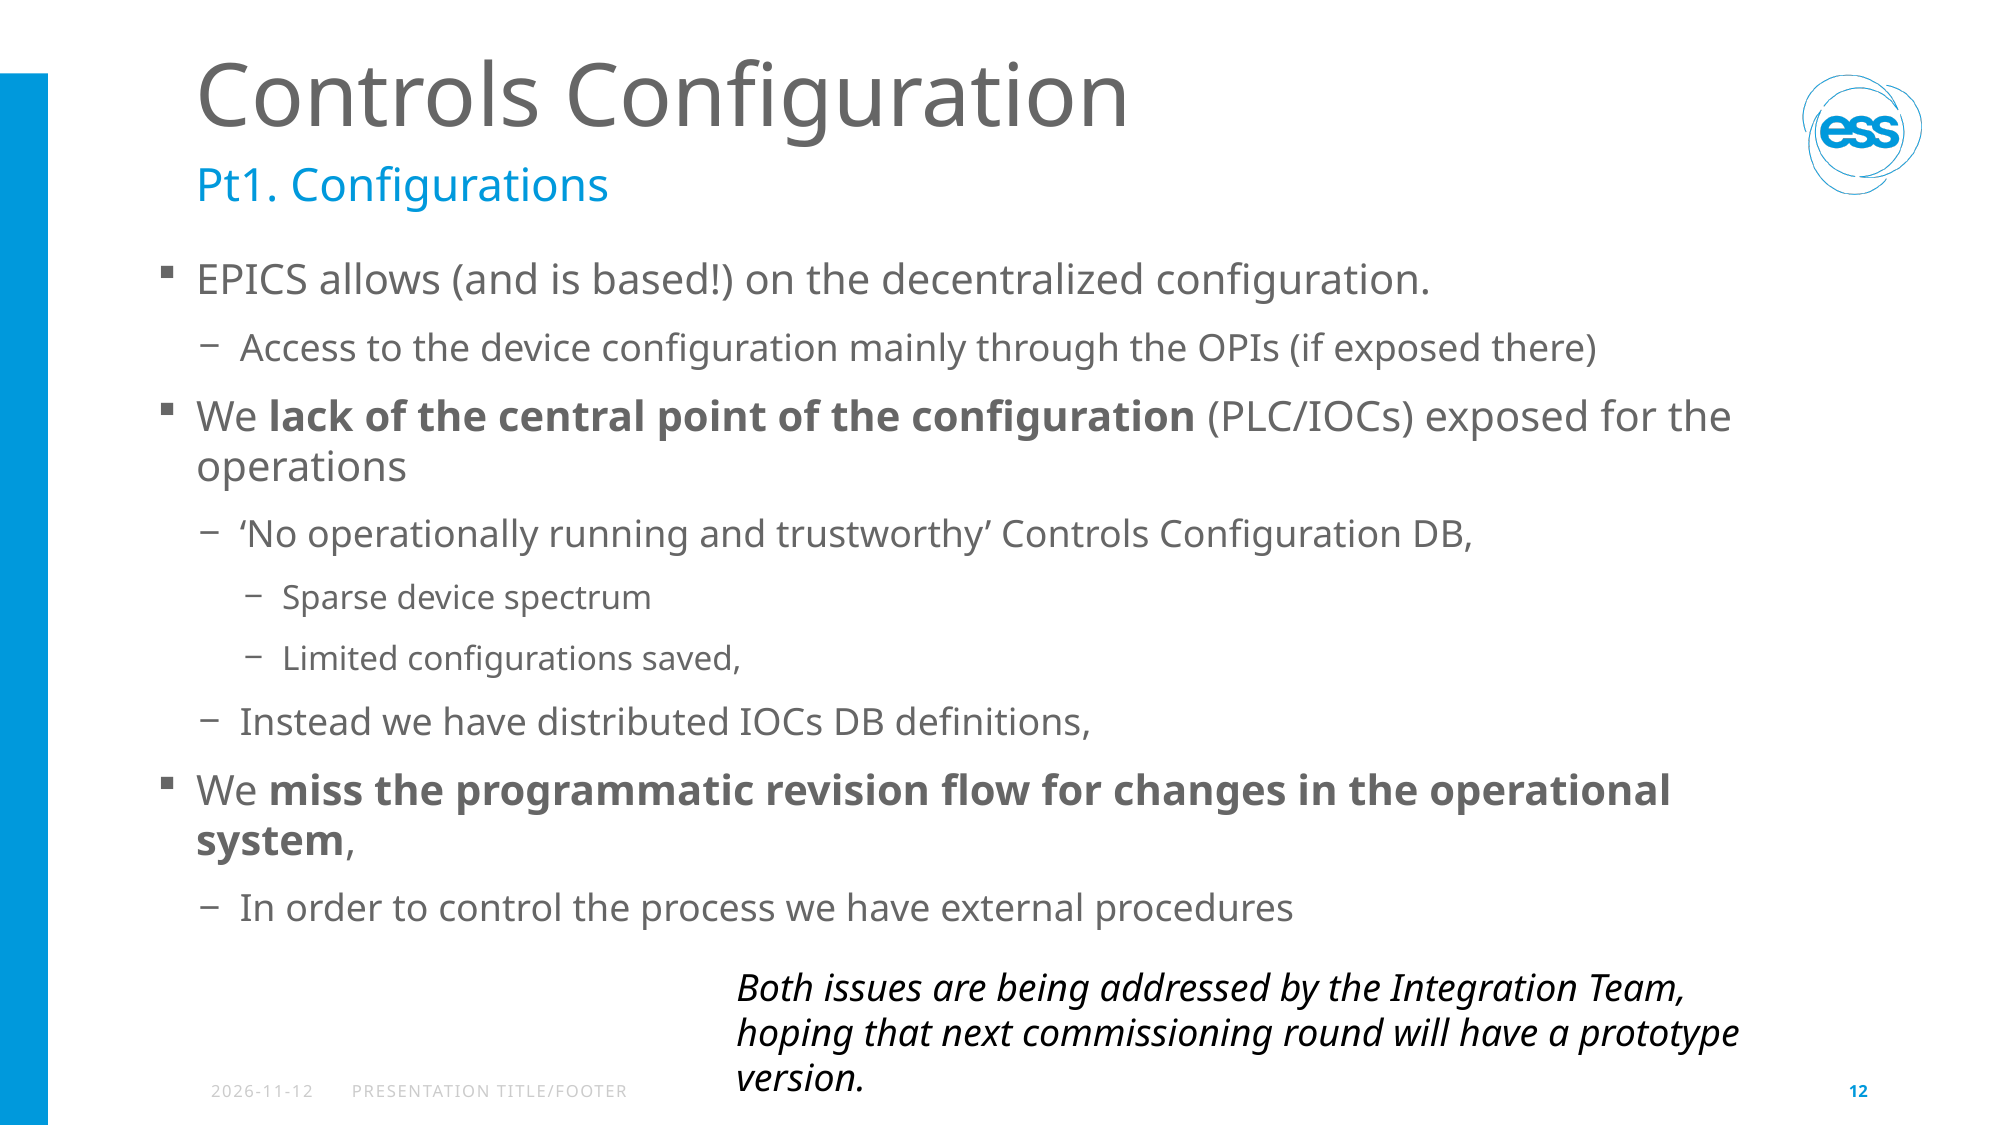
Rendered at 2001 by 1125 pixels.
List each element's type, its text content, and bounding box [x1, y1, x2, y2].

text_box Both issues are being addressed by the Integration Team, hoping that next commissioning round will have a prototype version. [708, 956, 1795, 1106]
slide_number 12 [1432, 1062, 1883, 1123]
list EPICS allows (and is based!) on the decentralized configuration. Access to the device configuration mainly through the OPIs (if exposed there) We lack of the central point of the configuration (PLC/IOCs) exposed for the operations ‘No operationally running and trustworthy’ Controls Configuration DB, Sparse device spectrum Limited configurations saved, Instead we have distributed IOCs DB definitions, We miss the programmatic revision flow for changes in the operational system, In order to control the process we have external procedures [144, 245, 1781, 1028]
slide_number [196, 1062, 333, 1123]
footer PRESENTATION TITLE/FOOTER [336, 1062, 1046, 1123]
list Pt1. Configurations [181, 152, 1717, 236]
title Controls Configuration [181, 43, 1717, 152]
